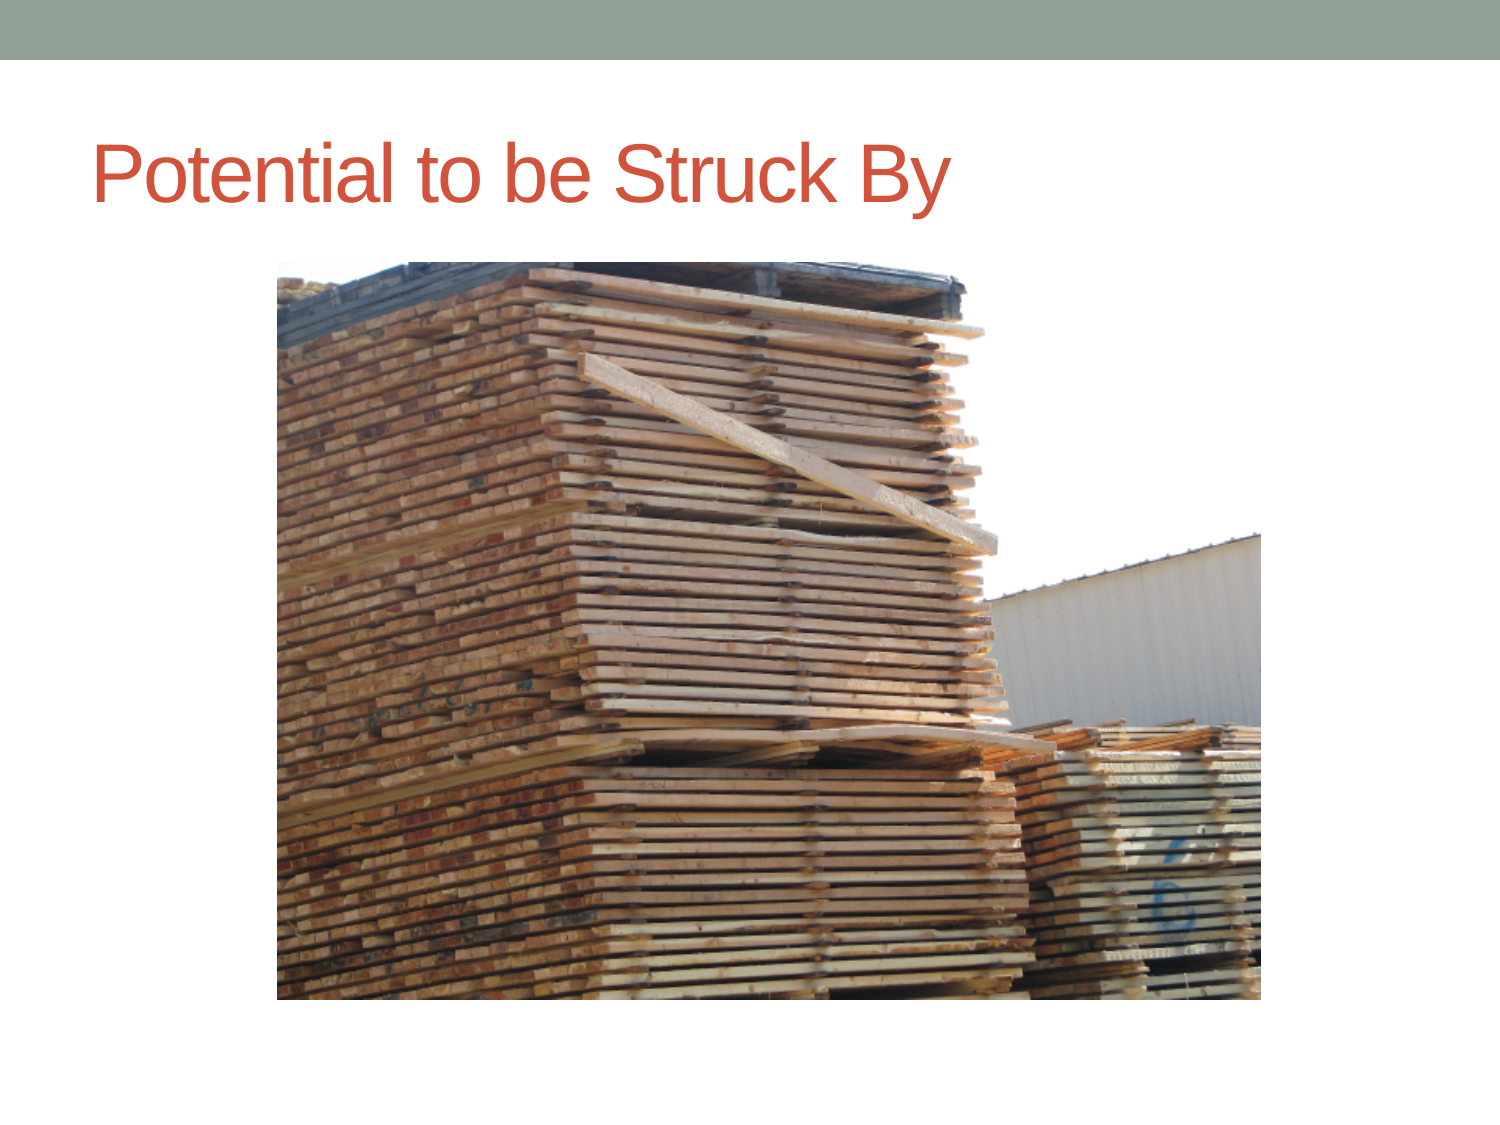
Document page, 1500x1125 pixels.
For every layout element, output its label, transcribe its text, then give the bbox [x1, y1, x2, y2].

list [277, 262, 1262, 1001]
title Potential to be Struck By [75, 87, 1425, 250]
